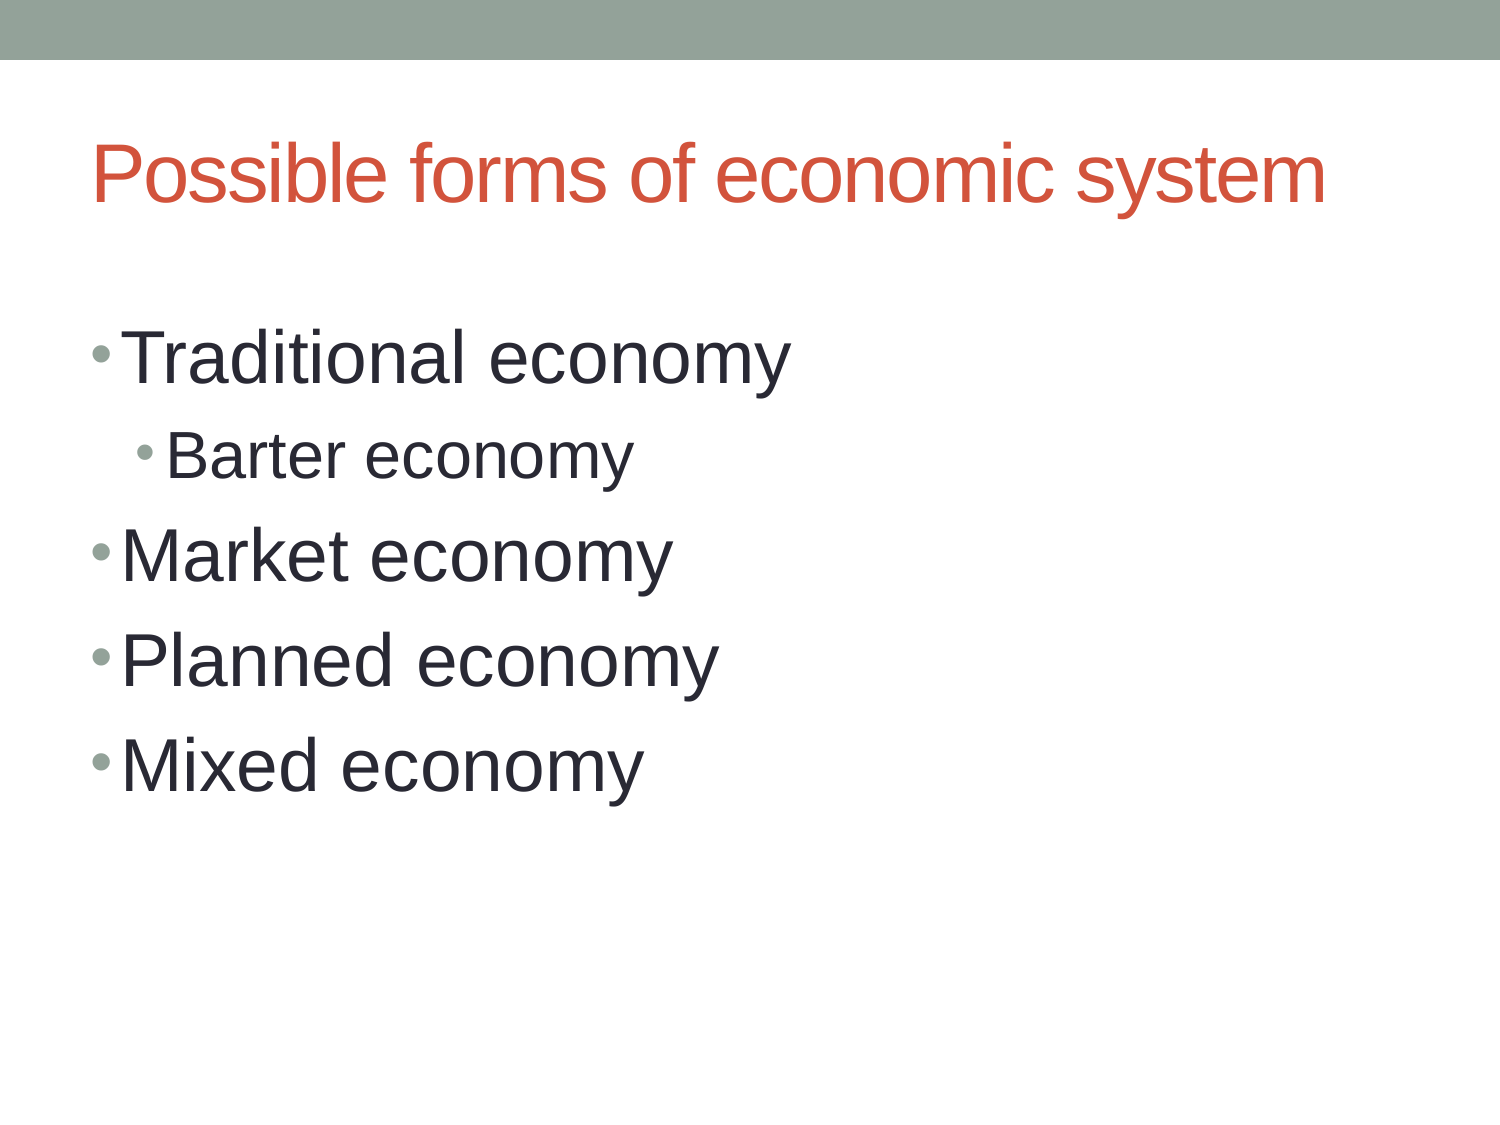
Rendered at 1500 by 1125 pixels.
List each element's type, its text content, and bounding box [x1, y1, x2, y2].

title Possible forms of economic system [75, 87, 1425, 250]
list Traditional economy Barter economy Market economy Planned economy Mixed economy [75, 300, 1425, 1063]
